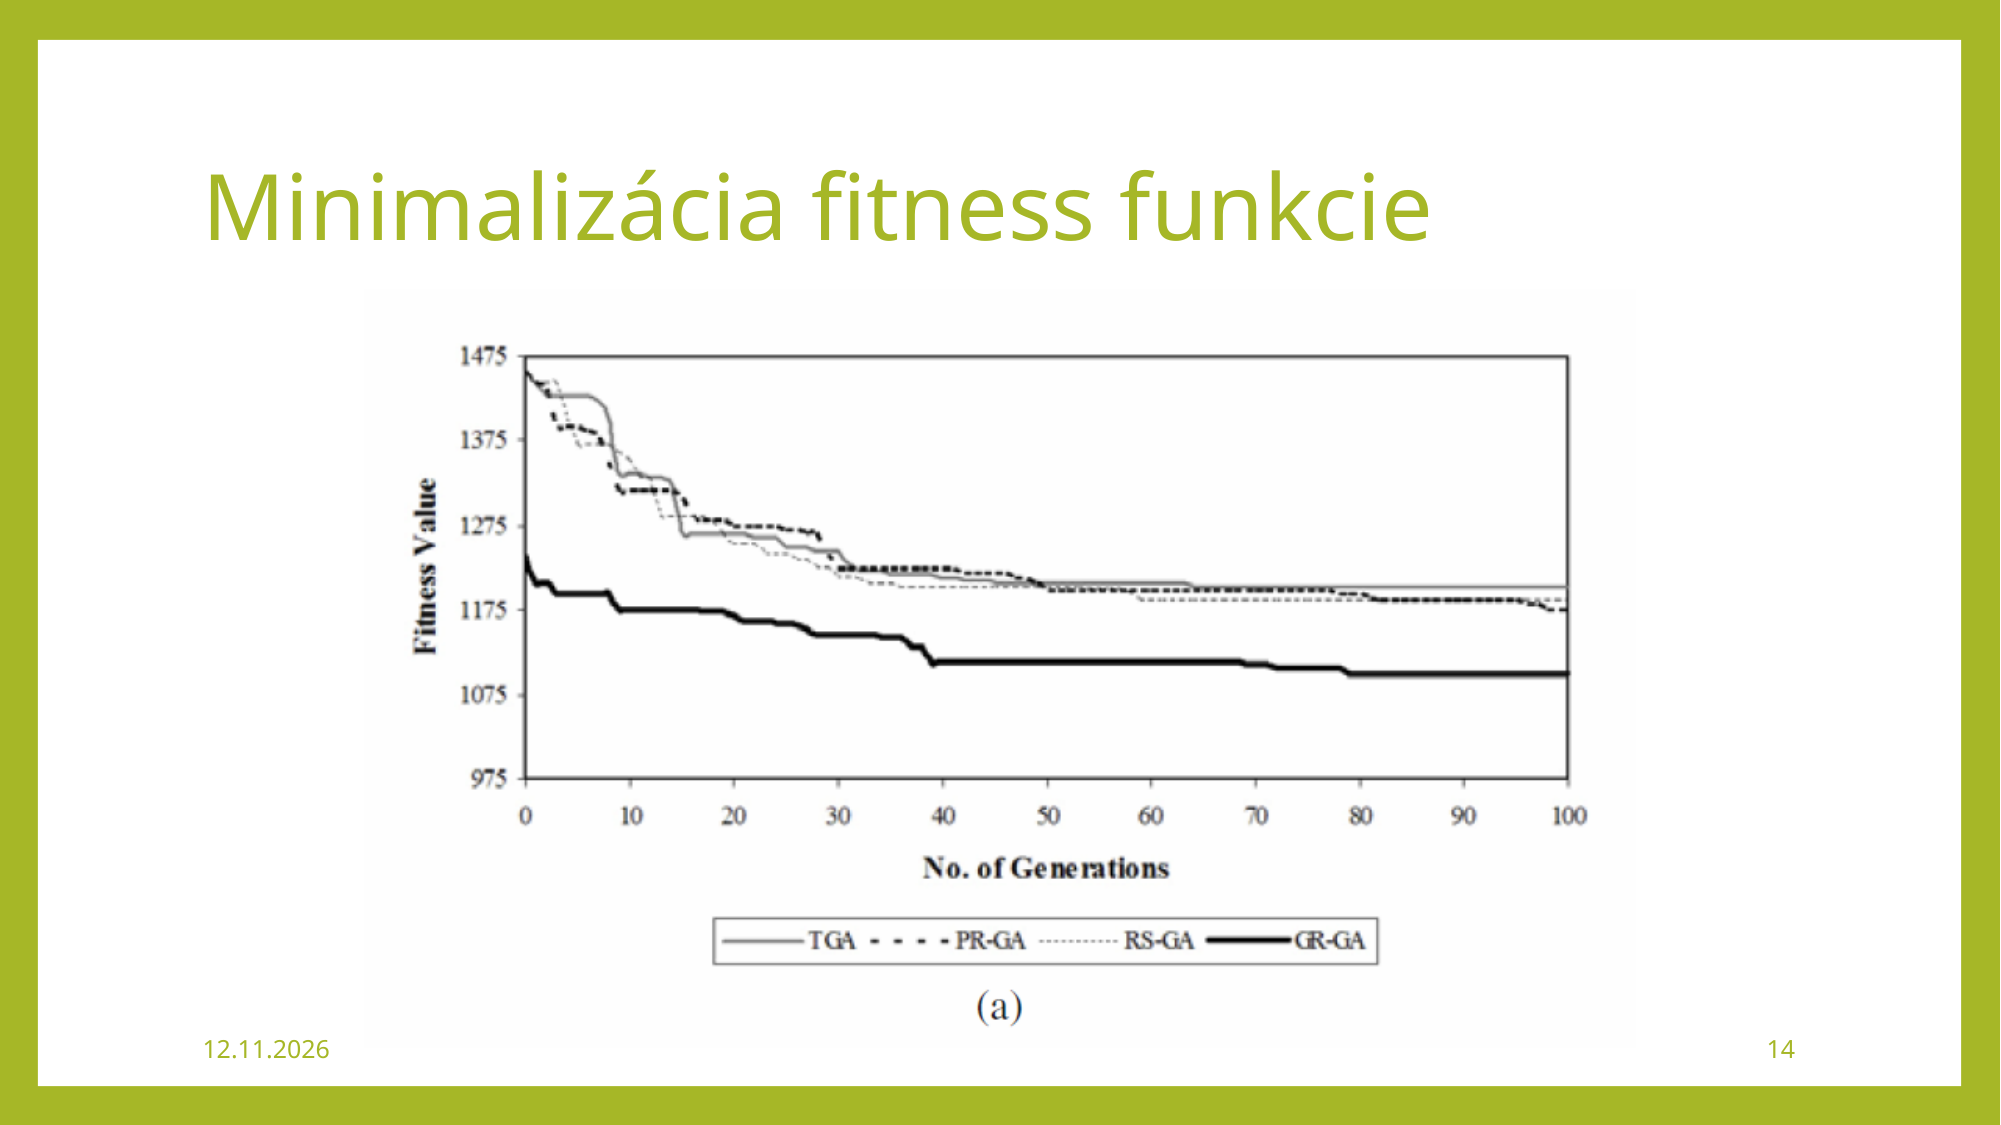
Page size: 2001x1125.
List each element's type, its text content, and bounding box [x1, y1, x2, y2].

slide_number 14 [1530, 1020, 1811, 1081]
picture [363, 289, 1637, 1048]
slide_number 24. 4. 2019 [187, 1020, 570, 1081]
title Minimalizácia fitness funkcie [187, 99, 1808, 323]
